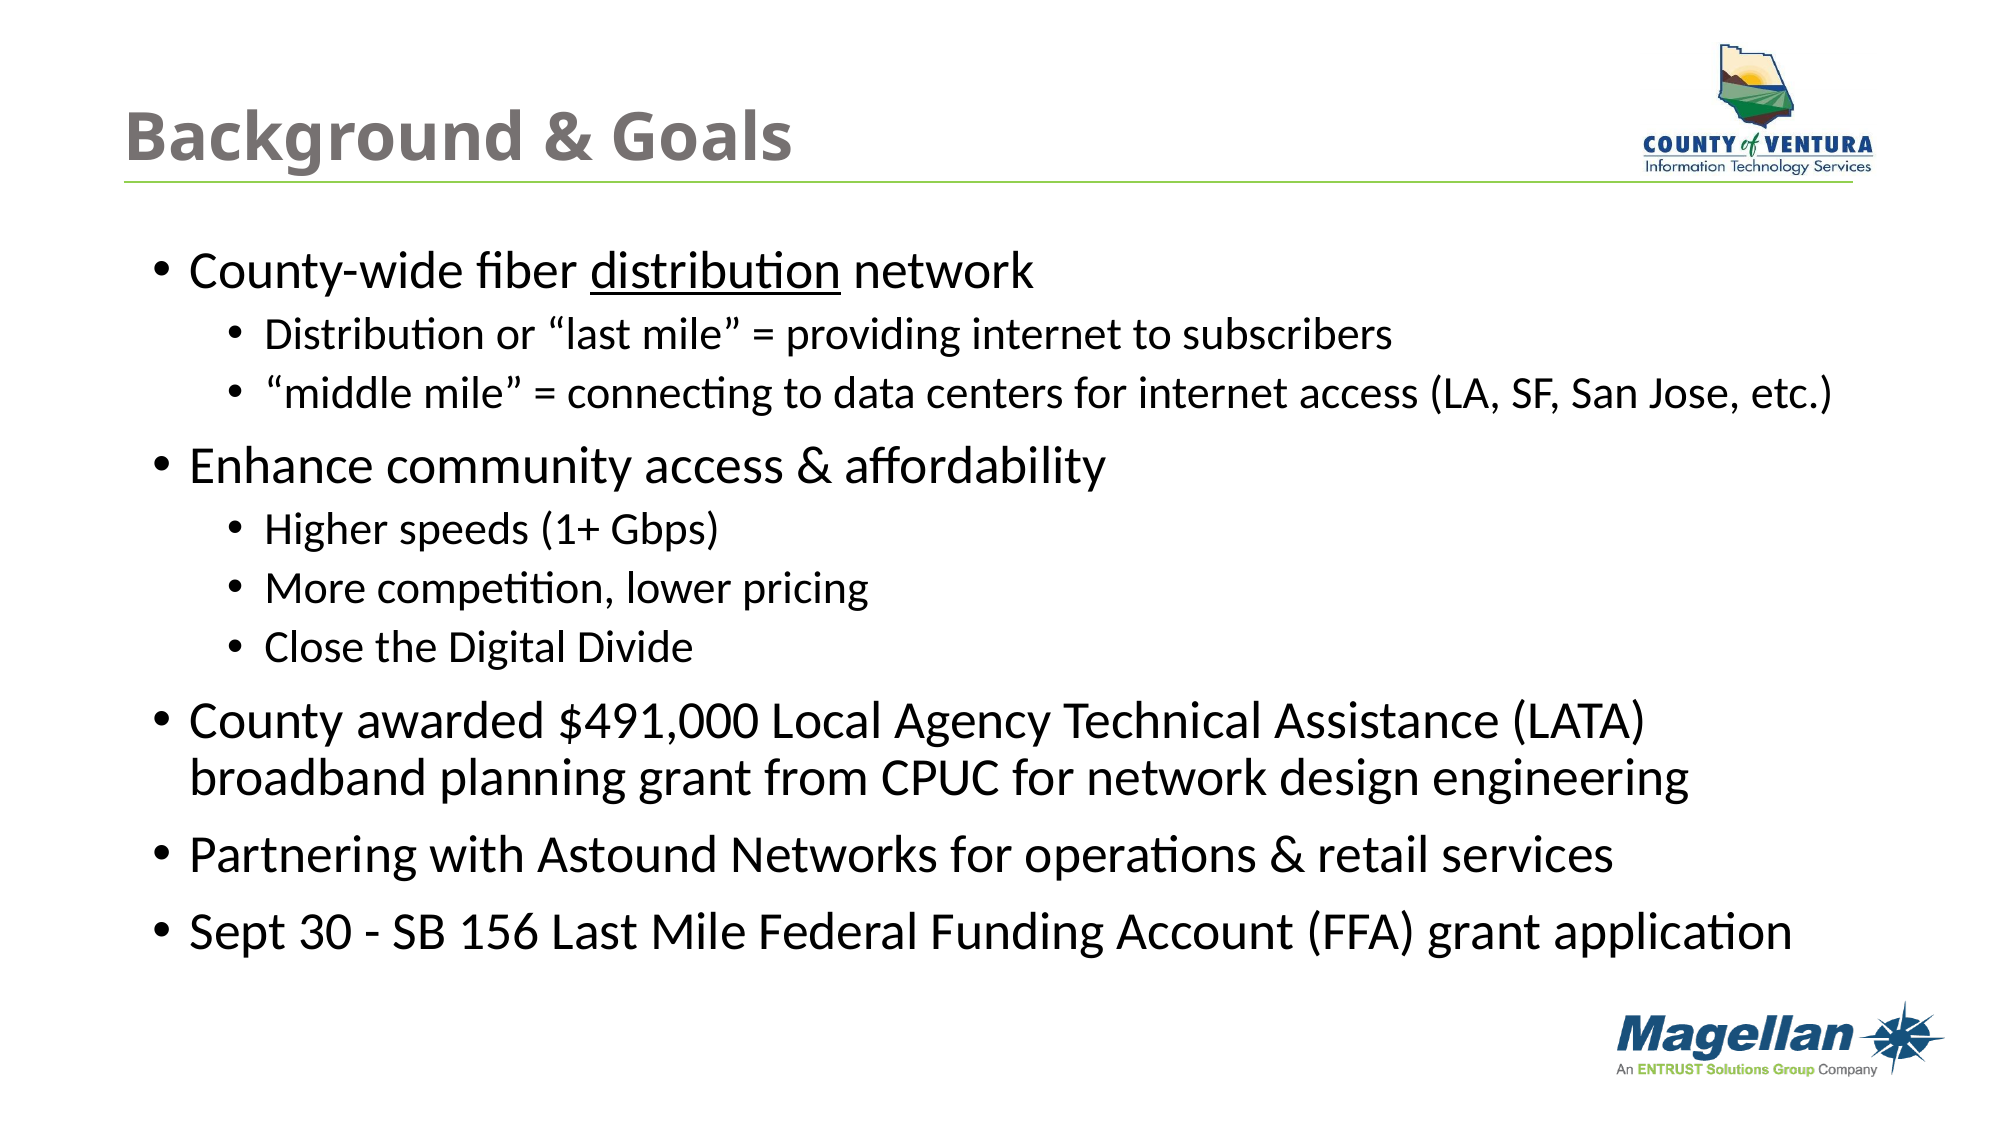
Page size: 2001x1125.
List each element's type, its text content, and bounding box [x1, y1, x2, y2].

text_box Background & Goals [108, 86, 1173, 182]
picture [1640, 42, 1877, 181]
picture [1616, 1000, 1945, 1077]
list County-wide fiber distribution network Distribution or “last mile” = providing internet to subscribers “middle mile” = connecting to data centers for internet access (LA, SF, San Jose, etc.) Enhance community access & affordability Higher speeds (1+ Gbps) More competition, lower pricing Close the Digital Divide County awarded $491,000 Local Agency Technical Assistance (LATA) broadband planning grant from CPUC for network design engineering Partnering with Astound Networks for operations & retail services Sept 30 - SB 156 Last Mile Federal Funding Account (FFA) grant application [137, 234, 1863, 1014]
